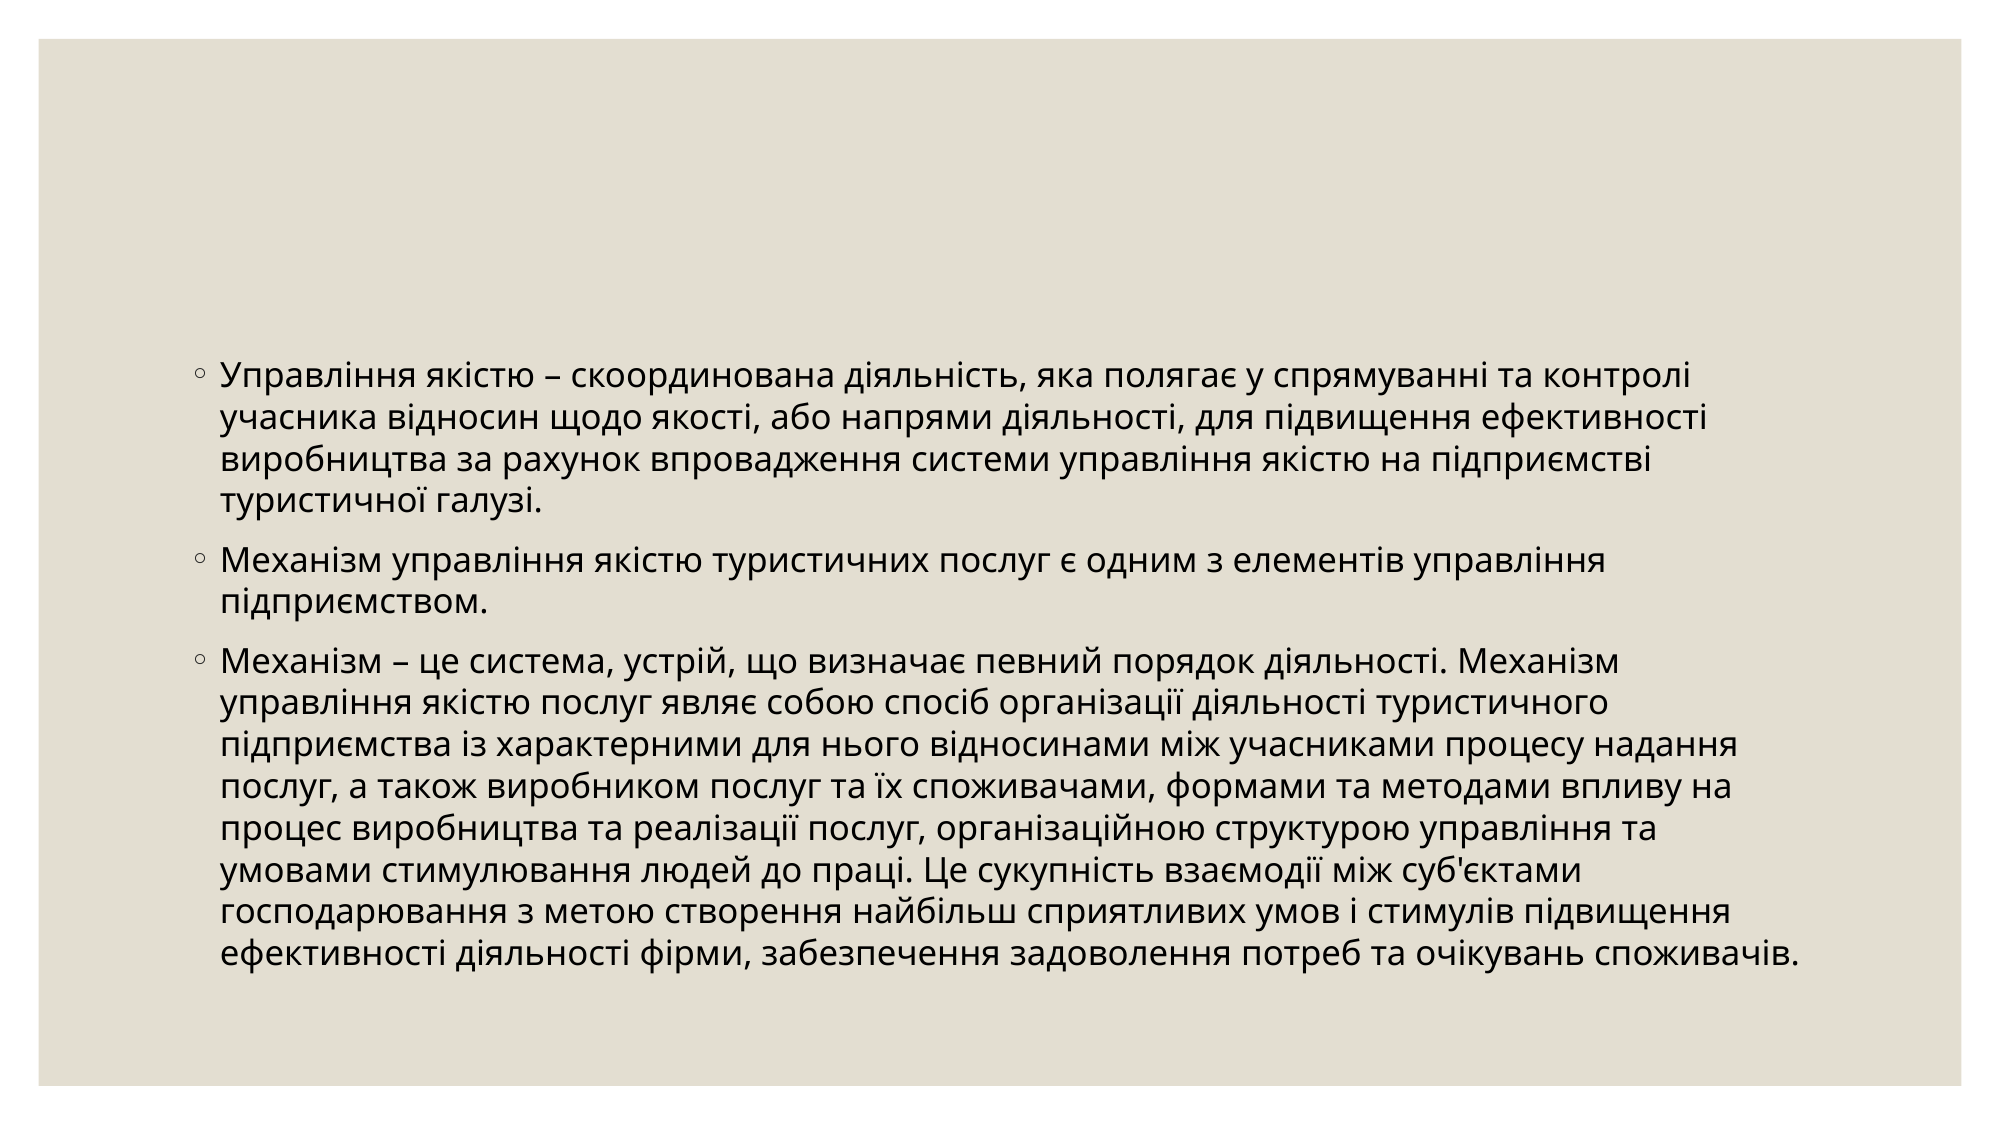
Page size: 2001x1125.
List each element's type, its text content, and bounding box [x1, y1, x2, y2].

list Управління якістю – скоординована діяльність, яка полягає у спрямуванні та контролі учасника відносин щодо якості, або напрями діяльності, для підвищення ефективності виробництва за рахунок впровадження системи управління якістю на підприємстві туристичної галузі. Механізм управління якістю туристичних послуг є одним з елементів управління підприємством. Механізм – це система, устрій, що визначає певний порядок діяльності. Механізм управління якістю послуг являє собою спосіб організації діяльності туристичного підприємства із характерними для нього відносинами між учасниками процесу надання послуг, а також виробником послуг та їх споживачами, формами та методами впливу на процес виробництва та реалізації послуг, організаційною структурою управління та умовами стимулювання людей до праці. Це сукупність взаємодії між суб'єктами господарювання з метою створення найбільш сприятливих умов і стимулів підвищення ефективності діяльності фірми, забезпечення задоволення потреб та очікувань споживачів. [174, 345, 1825, 990]
